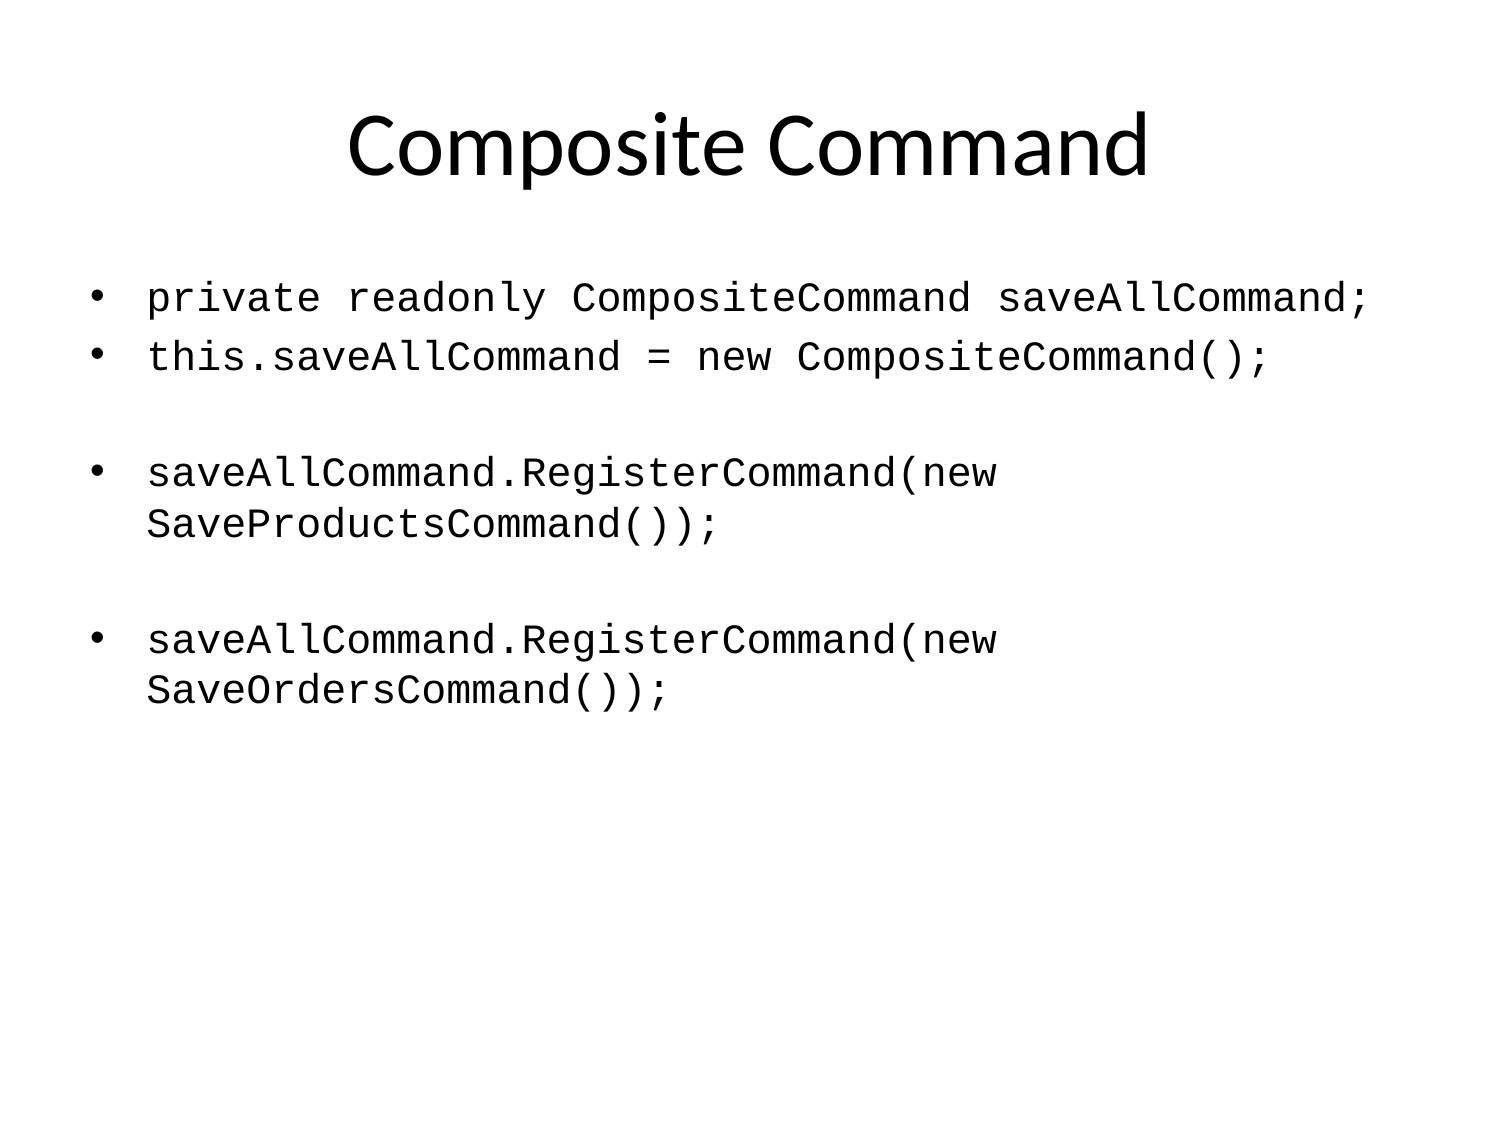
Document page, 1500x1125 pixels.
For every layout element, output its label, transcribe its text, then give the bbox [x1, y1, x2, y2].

list private readonly CompositeCommand saveAllCommand; this.saveAllCommand = new CompositeCommand(); saveAllCommand.RegisterCommand(new SaveProductsCommand()); saveAllCommand.RegisterCommand(new SaveOrdersCommand()); [75, 262, 1425, 1005]
title Composite Command [75, 45, 1425, 233]
